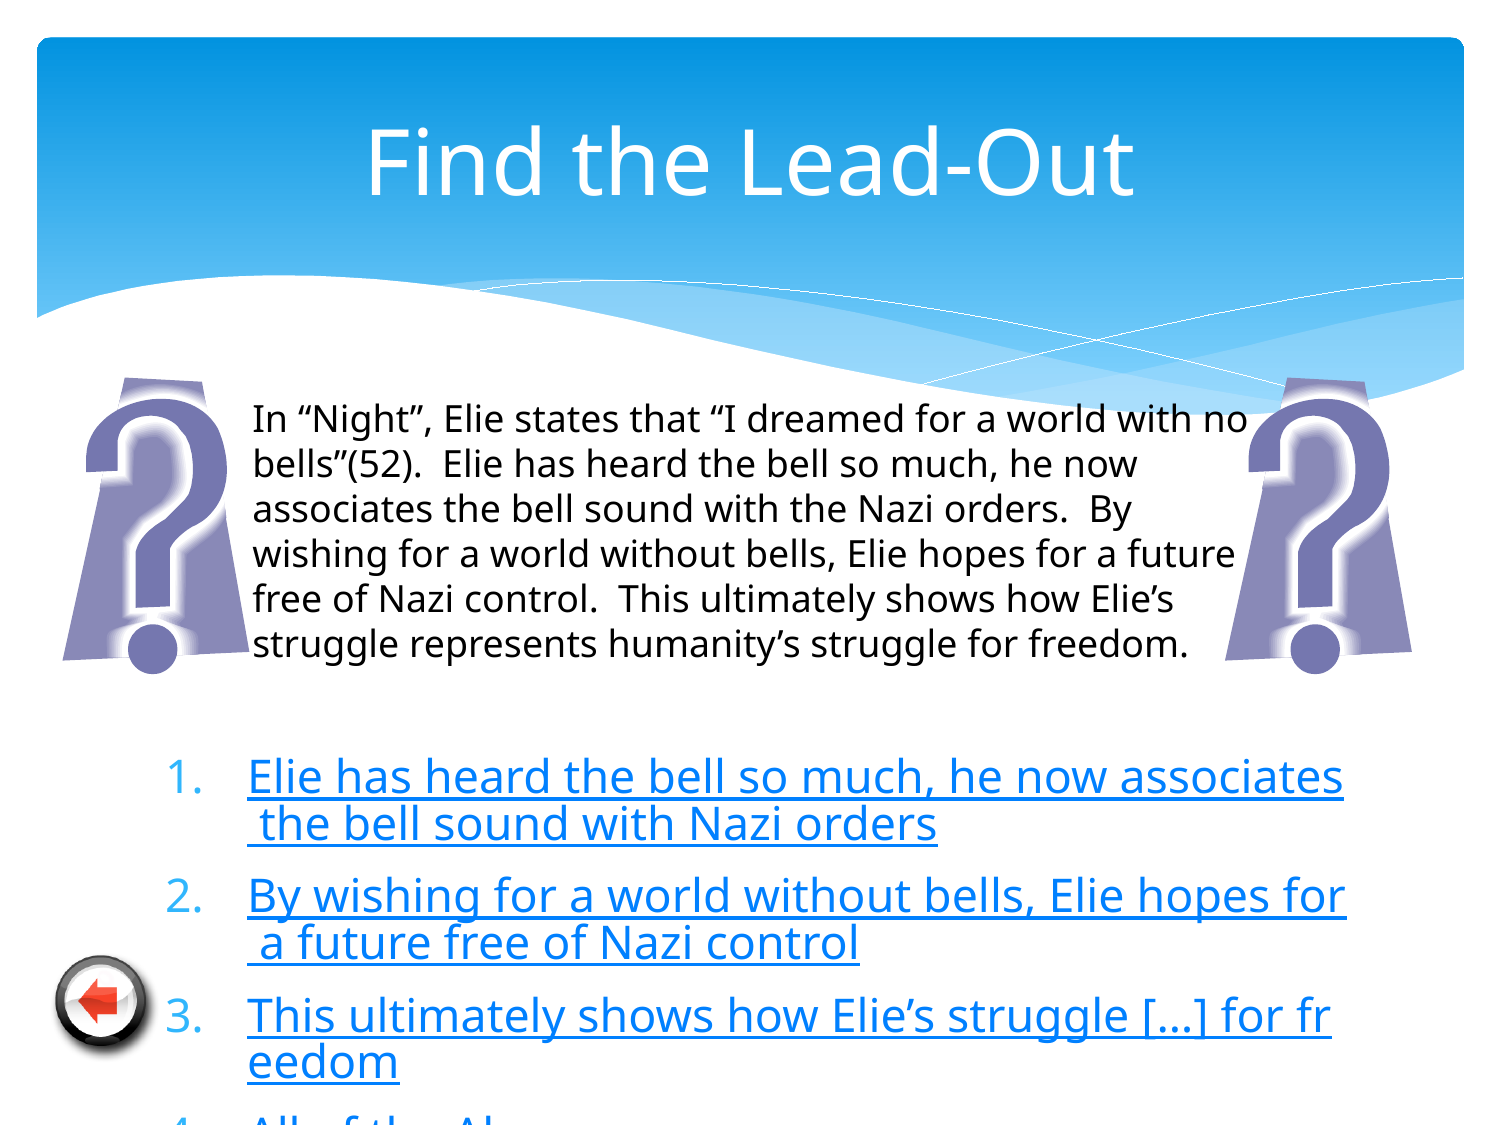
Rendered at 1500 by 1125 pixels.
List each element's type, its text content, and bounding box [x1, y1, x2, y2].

title Find the Lead-Out [75, 55, 1425, 261]
text_box In “Night”, Elie states that “I dreamed for a world with no bells”(52). Elie has heard the bell so much, he now associates the bell sound with the Nazi orders. By wishing for a world without bells, Elie hopes for a future free of Nazi control. This ultimately shows how Elie’s struggle represents humanity’s struggle for freedom. [237, 387, 1288, 718]
picture [62, 374, 250, 675]
list Elie has heard the bell so much, he now associates the bell sound with Nazi orders By wishing for a world without bells, Elie hopes for a future free of Nazi control This ultimately shows how Elie’s struggle […] for freedom All of the Above [150, 684, 1366, 1038]
picture [37, 937, 163, 1063]
picture [1224, 374, 1413, 675]
